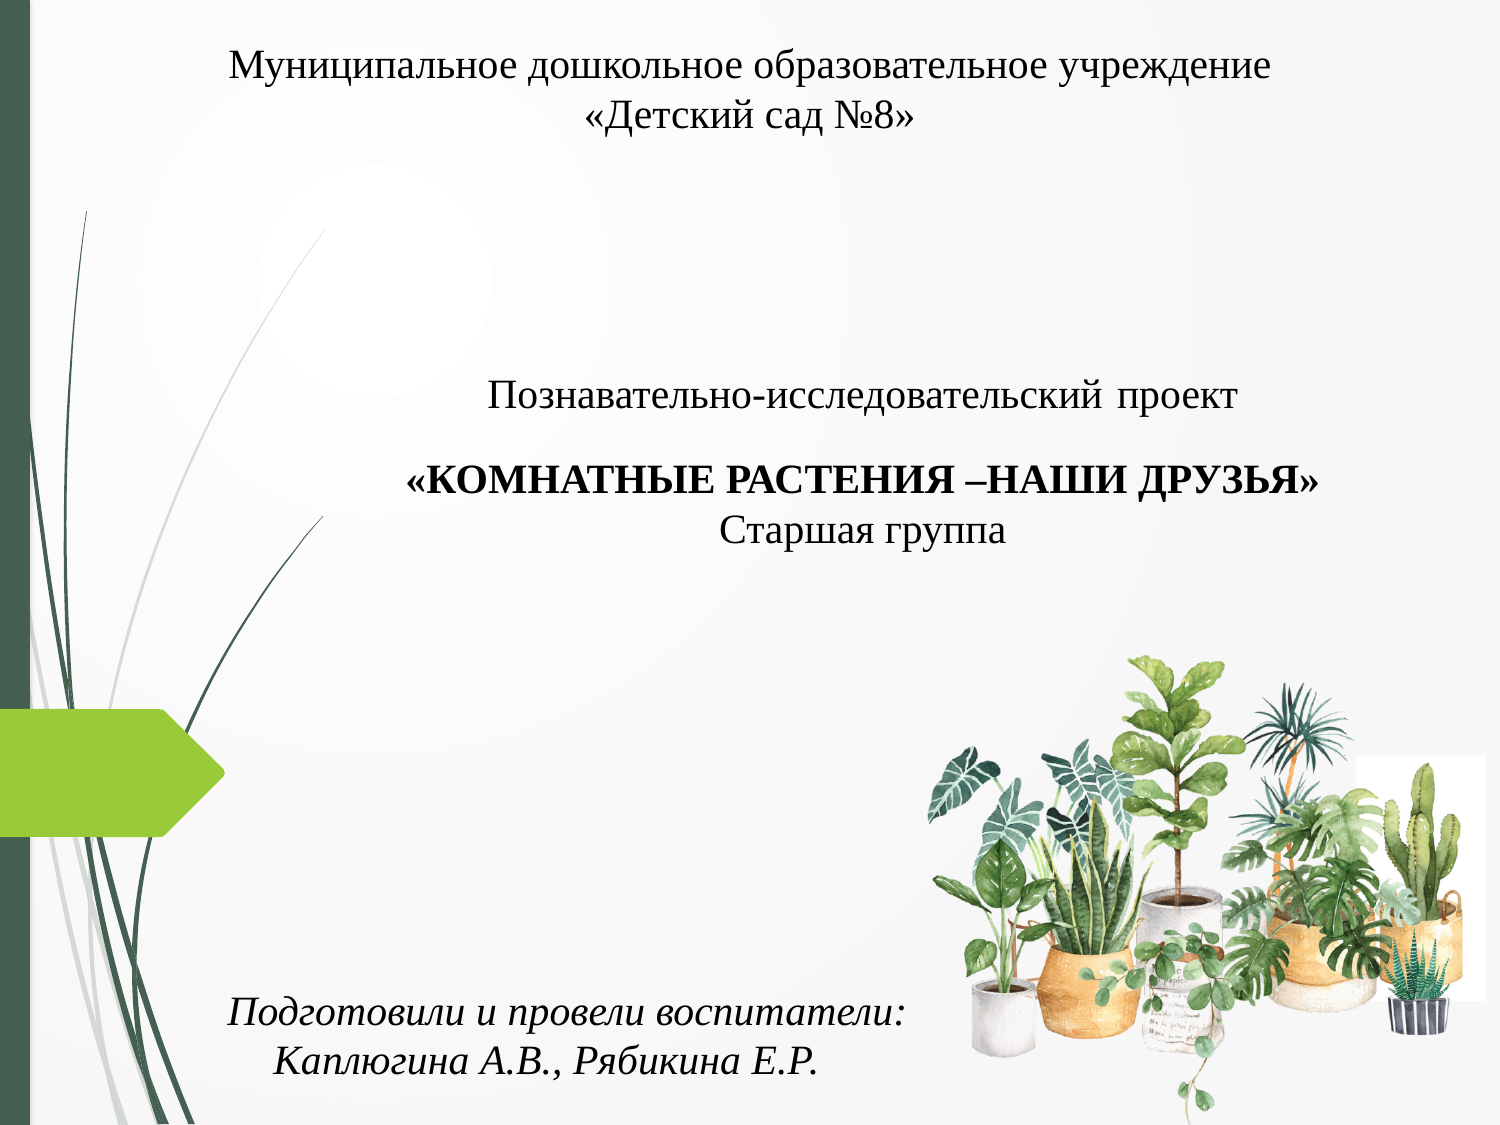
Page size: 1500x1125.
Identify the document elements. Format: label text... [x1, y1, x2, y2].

text_box Подготовили и провели воспитатели: Каплюгина А.В., Рябикина Е.Р. [212, 975, 922, 1091]
text_box Муниципальное дошкольное образовательное учреждение «Детский сад №8» [153, 29, 1347, 144]
picture [926, 655, 1486, 1125]
text_box Познавательно-исследовательский проект [472, 359, 1254, 425]
text_box «КОМНАТНЫЕ РАСТЕНИЯ –НАШИ ДРУЗЬЯ» Старшая группа [390, 444, 1336, 560]
